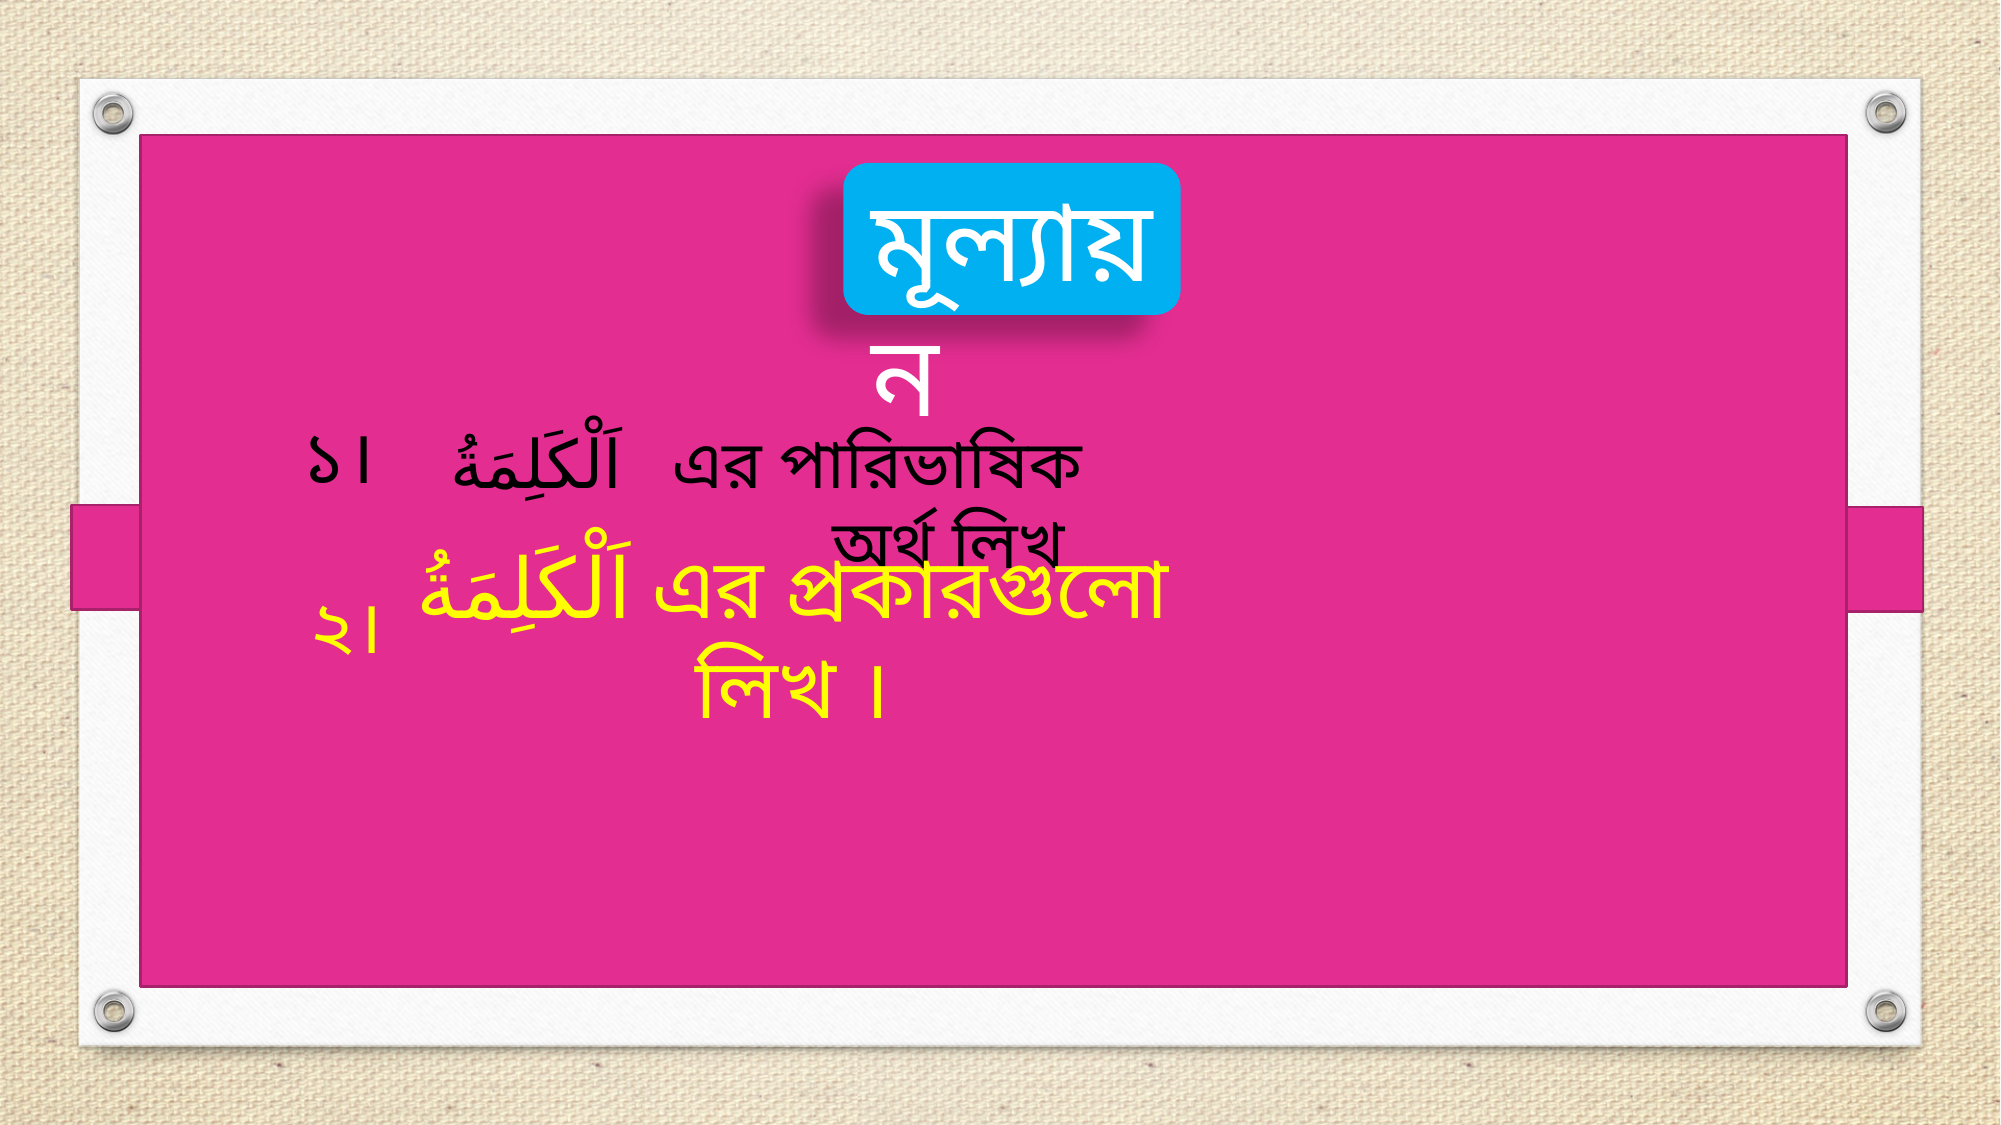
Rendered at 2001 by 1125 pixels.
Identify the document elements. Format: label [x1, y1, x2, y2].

text_box [842, 161, 1202, 316]
picture [0, 0, 2001, 1125]
text_box [71, 134, 1924, 987]
